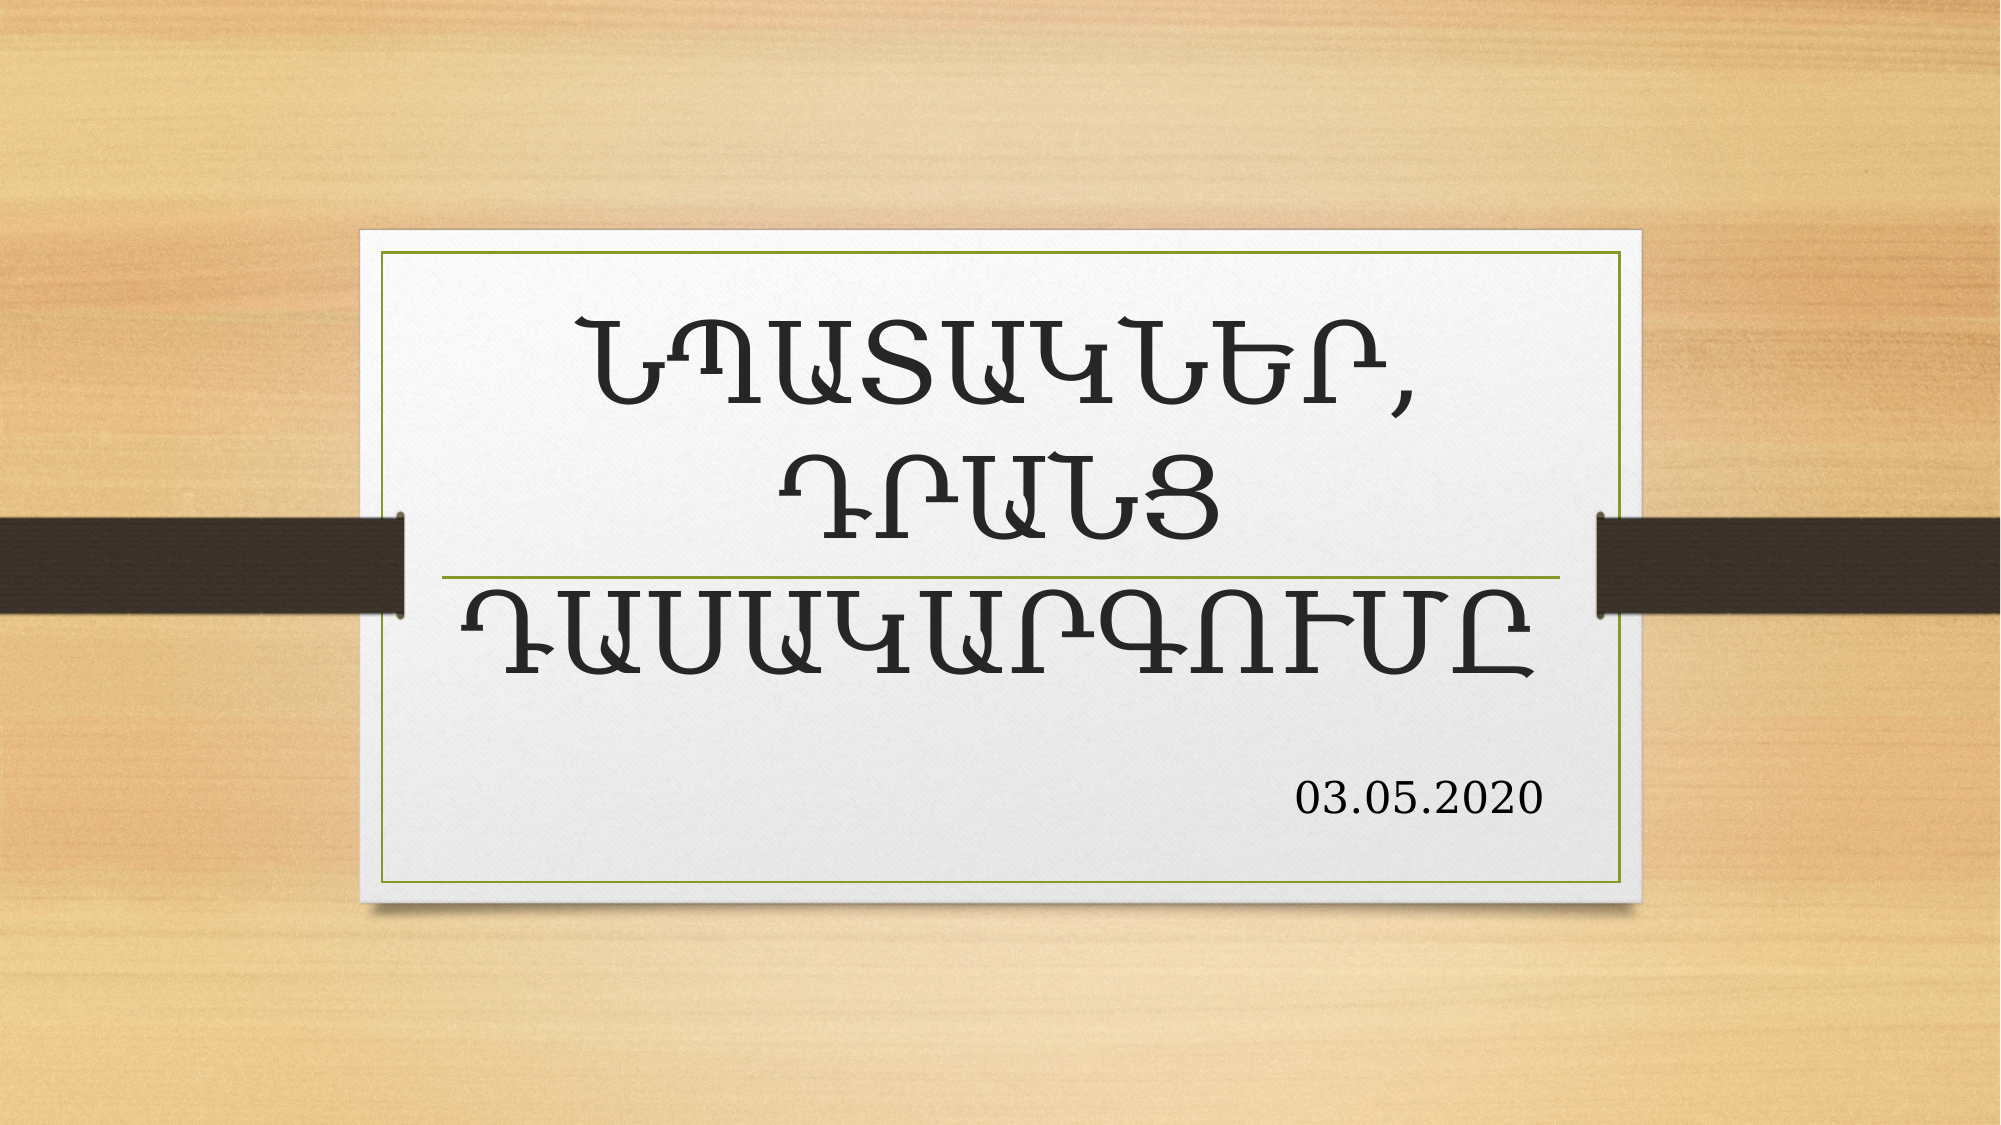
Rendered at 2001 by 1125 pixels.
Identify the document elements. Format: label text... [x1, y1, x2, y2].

subtitle 03․05․2020 [441, 762, 1560, 859]
picture [0, 0, 2001, 1125]
title ՆՊԱՏԱԿՆԵՐ, ԴՐԱՆՑ ԴԱՍԱԿԱՐԳՈՒՄԸ [441, 306, 1560, 704]
